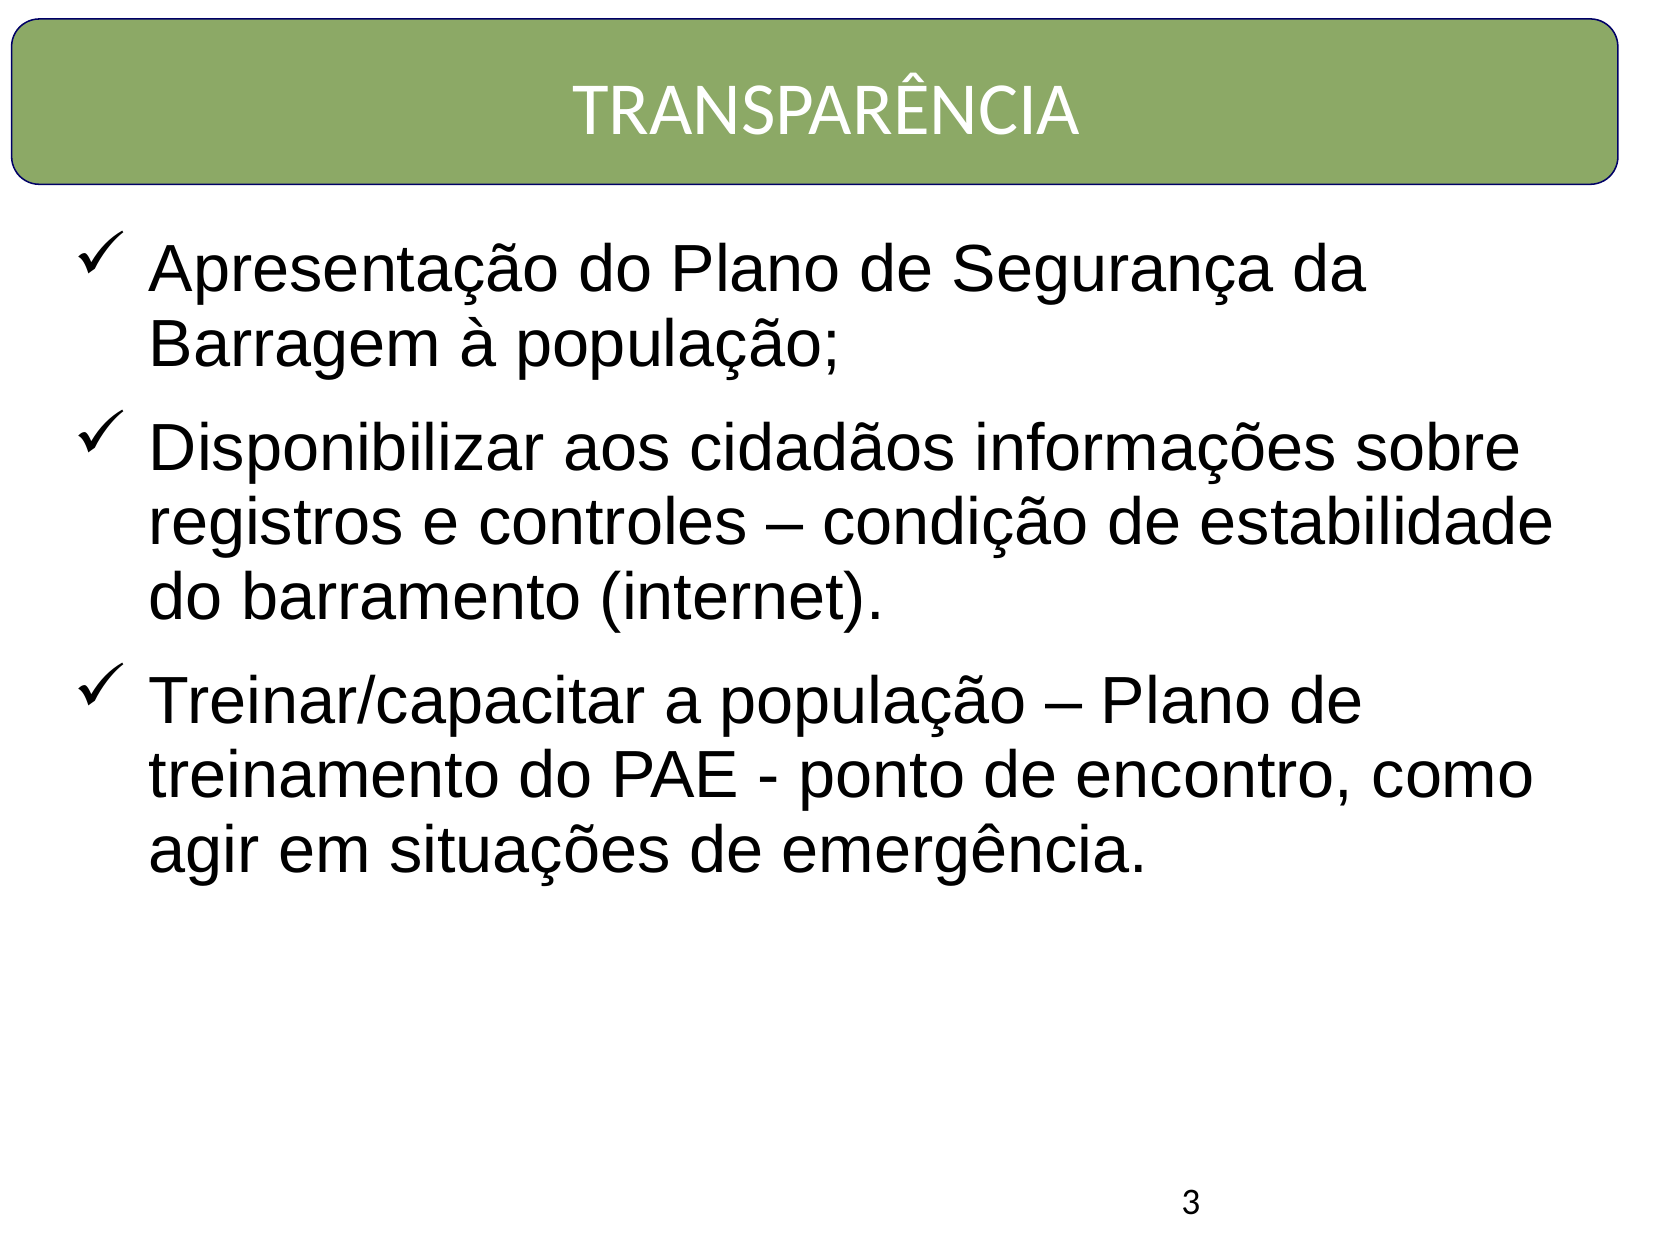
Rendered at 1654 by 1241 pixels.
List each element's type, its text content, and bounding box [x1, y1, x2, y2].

text_box TRANSPARÊNCIA [557, 52, 1097, 158]
list Apresentação do Plano de Segurança da Barragem à população; Disponibilizar aos cidadãos informações sobre registros e controles – condição de estabilidade do barramento (internet). Treinar/capacitar a população – Plano de treinamento do PAE - ponto de encontro, como agir em situações de emergência. [73, 228, 1585, 1170]
